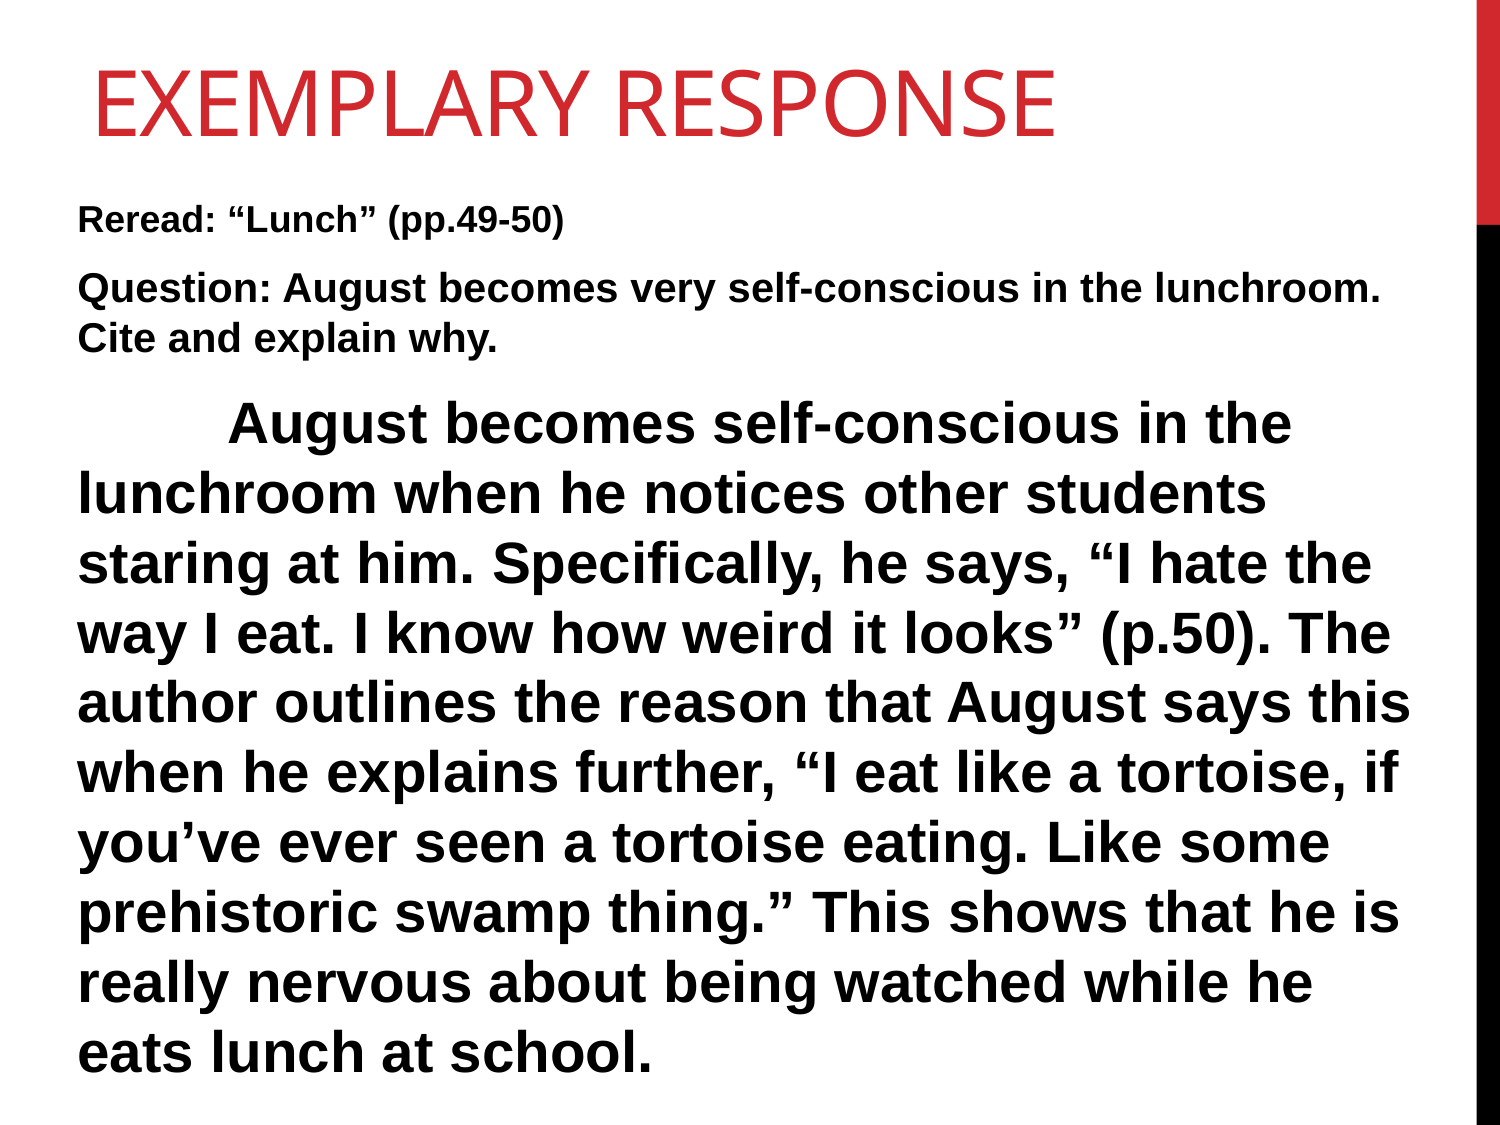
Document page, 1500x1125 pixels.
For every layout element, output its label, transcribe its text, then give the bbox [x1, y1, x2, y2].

list Reread: “Lunch” (pp.49-50) Question: August becomes very self-conscious in the lunchroom. Cite and explain why. August becomes self-conscious in the lunchroom when he notices other students staring at him. Specifically, he says, “I hate the way I eat. I know how weird it looks” (p.50). The author outlines the reason that August says this when he explains further, “I eat like a tortoise, if you’ve ever seen a tortoise eating. Like some prehistoric swamp thing.” This shows that he is really nervous about being watched while he eats lunch at school. [62, 187, 1438, 1113]
title Exemplary Response [75, 25, 1375, 163]
